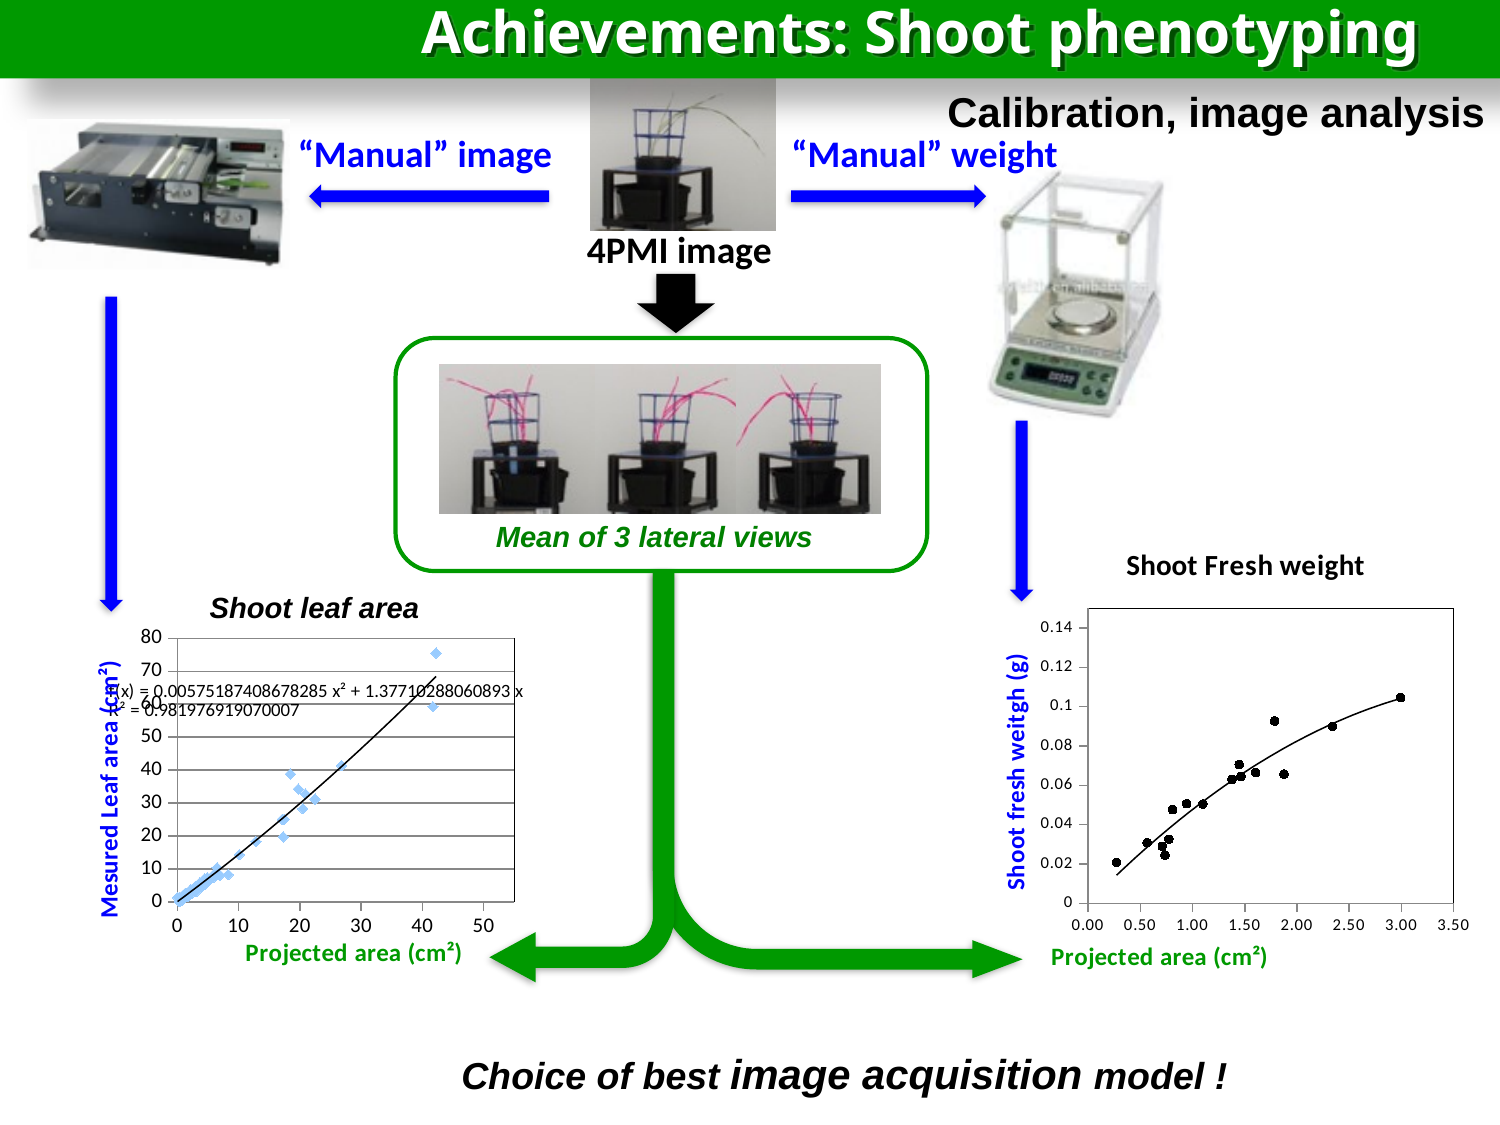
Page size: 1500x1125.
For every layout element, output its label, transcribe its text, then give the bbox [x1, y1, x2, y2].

picture [590, 77, 776, 231]
text_box [777, 0, 1500, 79]
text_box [438, 273, 716, 336]
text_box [27, 118, 570, 612]
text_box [652, 122, 1495, 1000]
text_box Achievements: Shoot phenotyping [406, 0, 1434, 73]
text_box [395, 337, 1247, 1104]
text_box 4PMI image [575, 218, 647, 272]
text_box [76, 569, 390, 1036]
text_box [0, 0, 588, 79]
